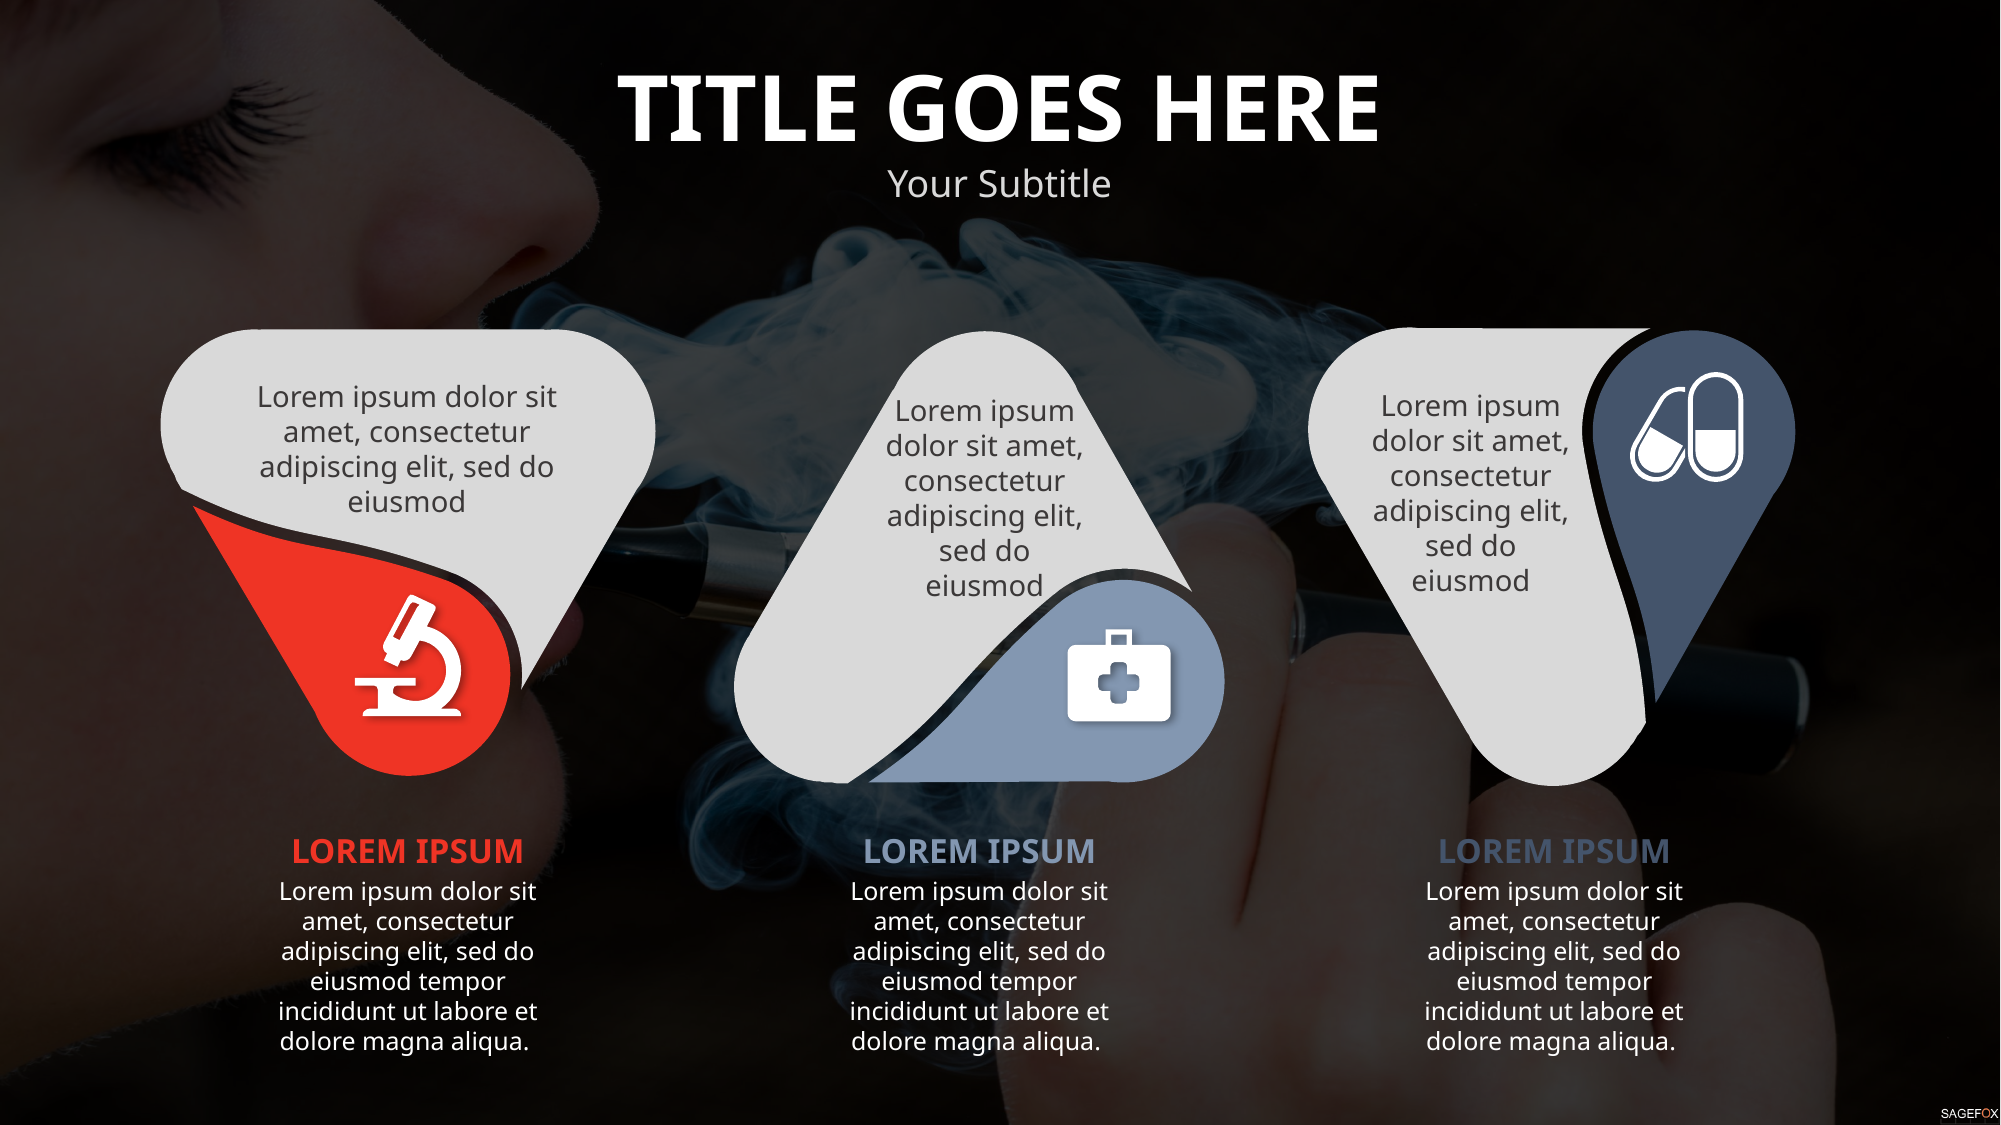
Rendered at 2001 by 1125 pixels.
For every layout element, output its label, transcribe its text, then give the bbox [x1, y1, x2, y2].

text_box [1067, 629, 1171, 722]
text_box [1105, 436, 1194, 593]
text_box Lorem ipsum dolor sit amet, consectetur adipiscing elit, sed do eiusmod [865, 385, 1105, 610]
text_box TITLE GOES HERE Your Subtitle [548, 42, 1452, 322]
text_box [1392, 481, 1647, 787]
picture [0, 0, 2001, 1125]
text_box [159, 328, 657, 691]
text_box [190, 503, 512, 777]
text_box [733, 435, 1037, 785]
text_box LOREM IPSUM Lorem ipsum dolor sit amet, consectetur adipiscing elit, sed do eiusmod tempor incididunt ut labore et dolore magna aliqua. [809, 823, 1150, 1063]
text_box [1626, 371, 1744, 486]
text_box Lorem ipsum dolor sit amet, consectetur adipiscing elit, sed do eiusmod [213, 371, 602, 526]
text_box LOREM IPSUM Lorem ipsum dolor sit amet, consectetur adipiscing elit, sed do eiusmod tempor incididunt ut labore et dolore magna aliqua. [1384, 823, 1725, 1063]
text_box Lorem ipsum dolor sit amet, consectetur adipiscing elit, sed do eiusmod [1351, 379, 1591, 605]
text_box [864, 578, 1226, 784]
text_box [1307, 326, 1651, 533]
text_box [354, 594, 462, 717]
text_box [1591, 329, 1797, 707]
text_box [894, 330, 1077, 385]
text_box LOREM IPSUM Lorem ipsum dolor sit amet, consectetur adipiscing elit, sed do eiusmod tempor incididunt ut labore et dolore magna aliqua. [237, 823, 579, 1063]
